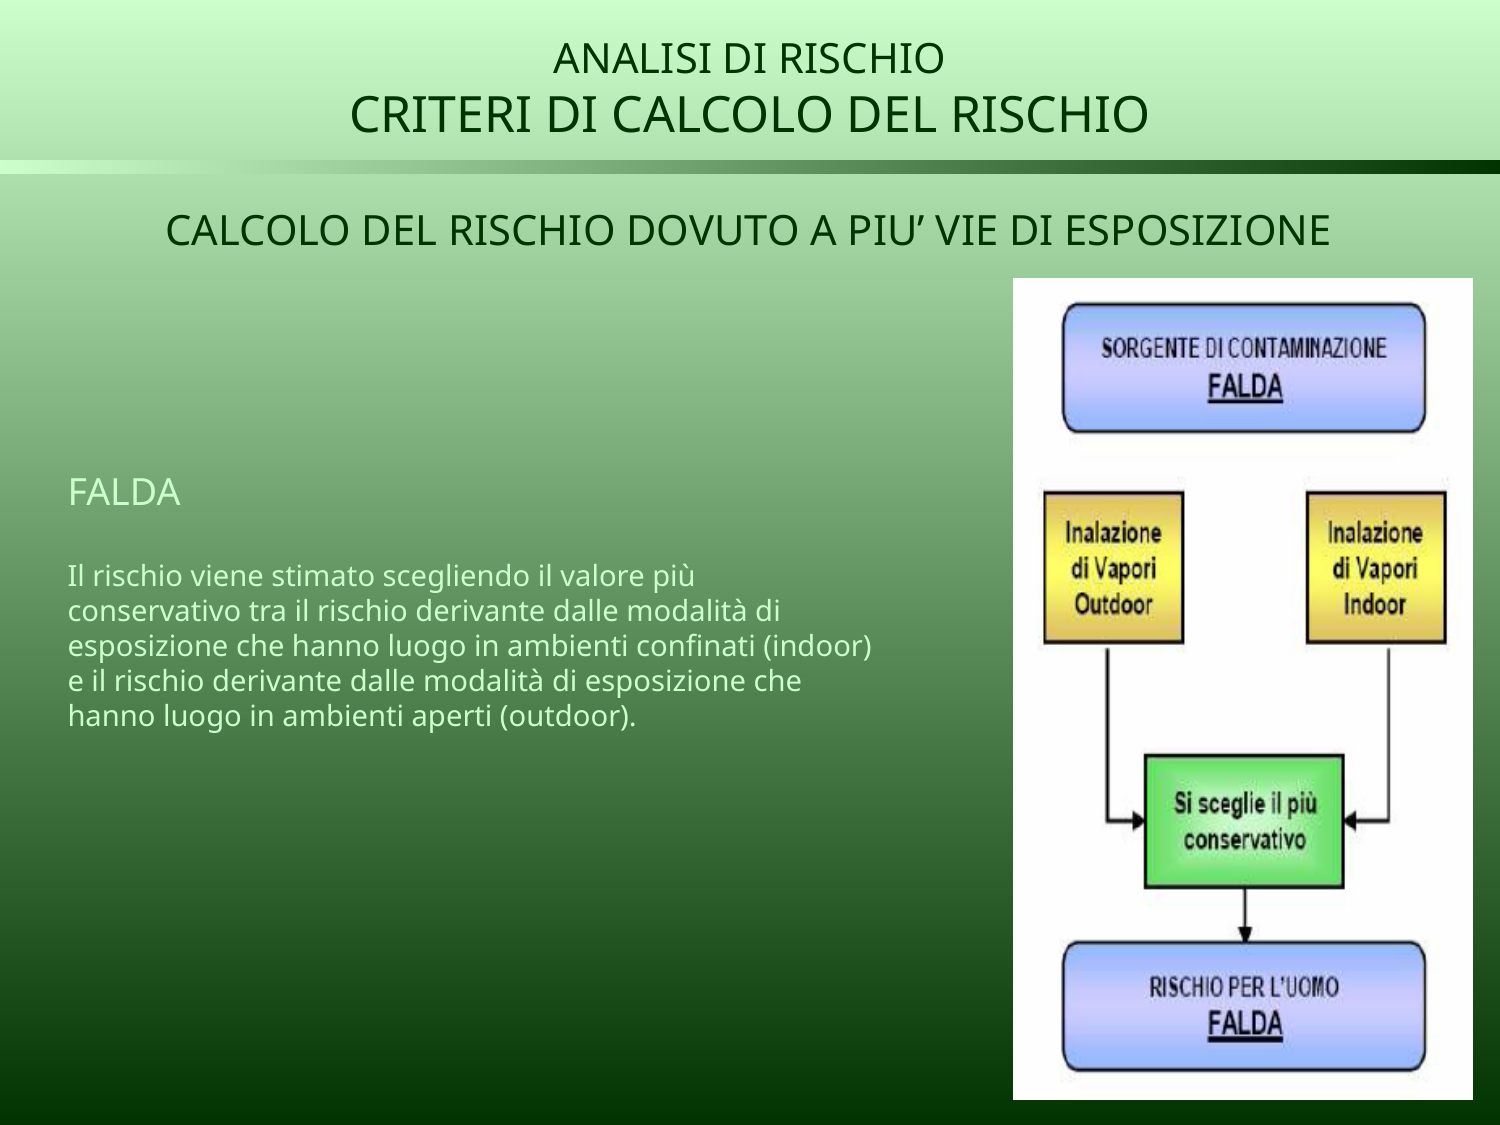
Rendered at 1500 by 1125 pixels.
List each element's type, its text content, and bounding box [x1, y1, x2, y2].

text_box FALDA Il rischio viene stimato scegliendo il valore più conservativo tra il rischio derivante dalle modalità di esposizione che hanno luogo in ambienti confinati (indoor) e il rischio derivante dalle modalità di esposizione che hanno luogo in ambienti aperti (outdoor). [52, 460, 892, 740]
text_box ANALISI DI RISCHIO CRITERI DI CALCOLO DEL RISCHIO [0, 31, 1500, 144]
picture [1012, 278, 1473, 1100]
text_box CALCOLO DEL RISCHIO DOVUTO A PIU’ VIE DI ESPOSIZIONE [150, 196, 1347, 262]
text_box [0, 160, 1500, 174]
